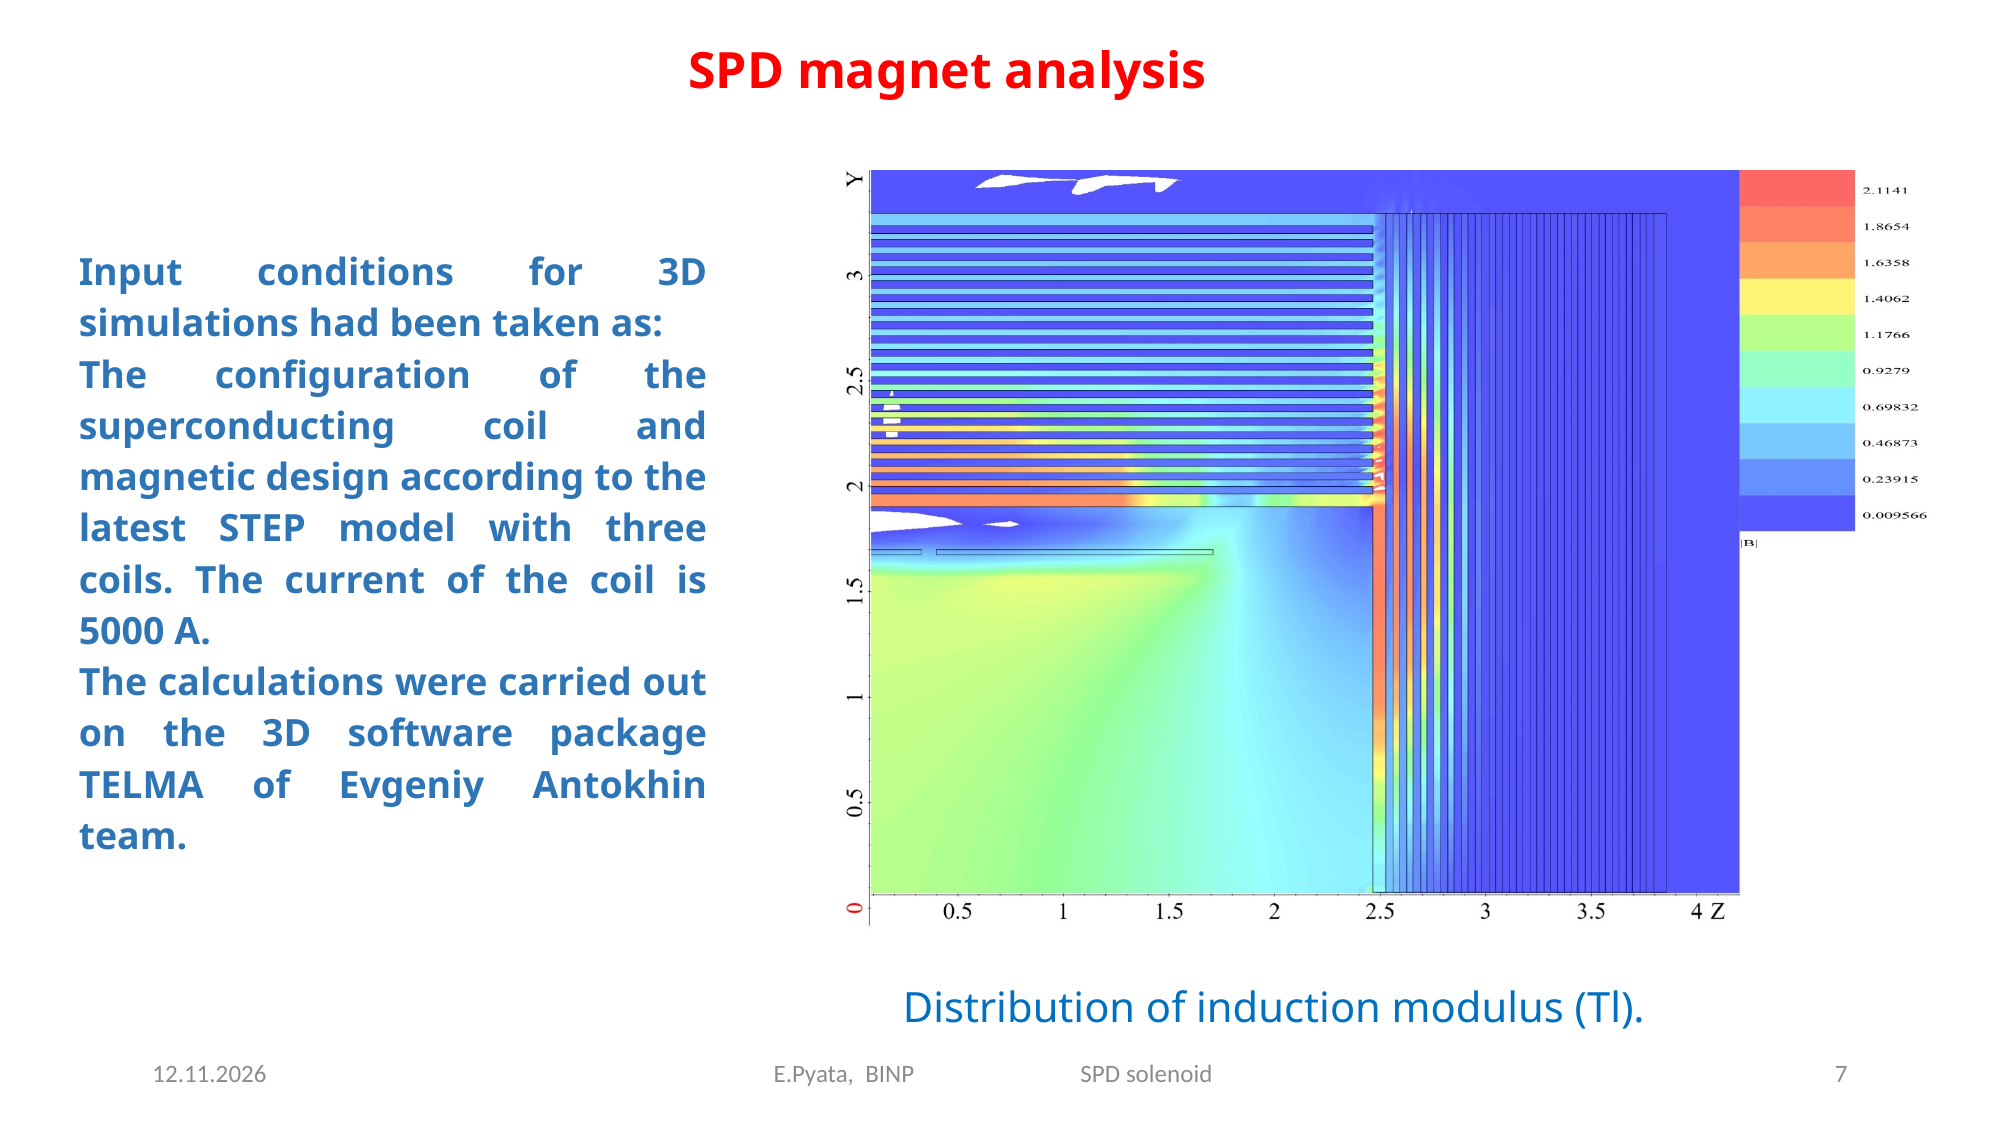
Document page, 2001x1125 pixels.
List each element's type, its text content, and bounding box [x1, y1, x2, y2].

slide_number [137, 1042, 588, 1103]
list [837, 170, 1974, 974]
text_box SPD magnet analysis [189, 31, 1706, 106]
footer E.Pyata, BINP SPD solenoid [588, 1042, 1412, 1103]
text_box Distribution of induction modulus (Tl). [888, 974, 1661, 1038]
slide_number 7 [1412, 1042, 1863, 1103]
text_box Input conditions for 3D simulations had been taken as: The configuration of the superconducting coil and magnetic design according to the latest STEP model with three coils. The current of the coil is 5000 A. The calculations were carried out on the 3D software package TELMA of Evgeniy Antokhin team. [63, 234, 723, 888]
